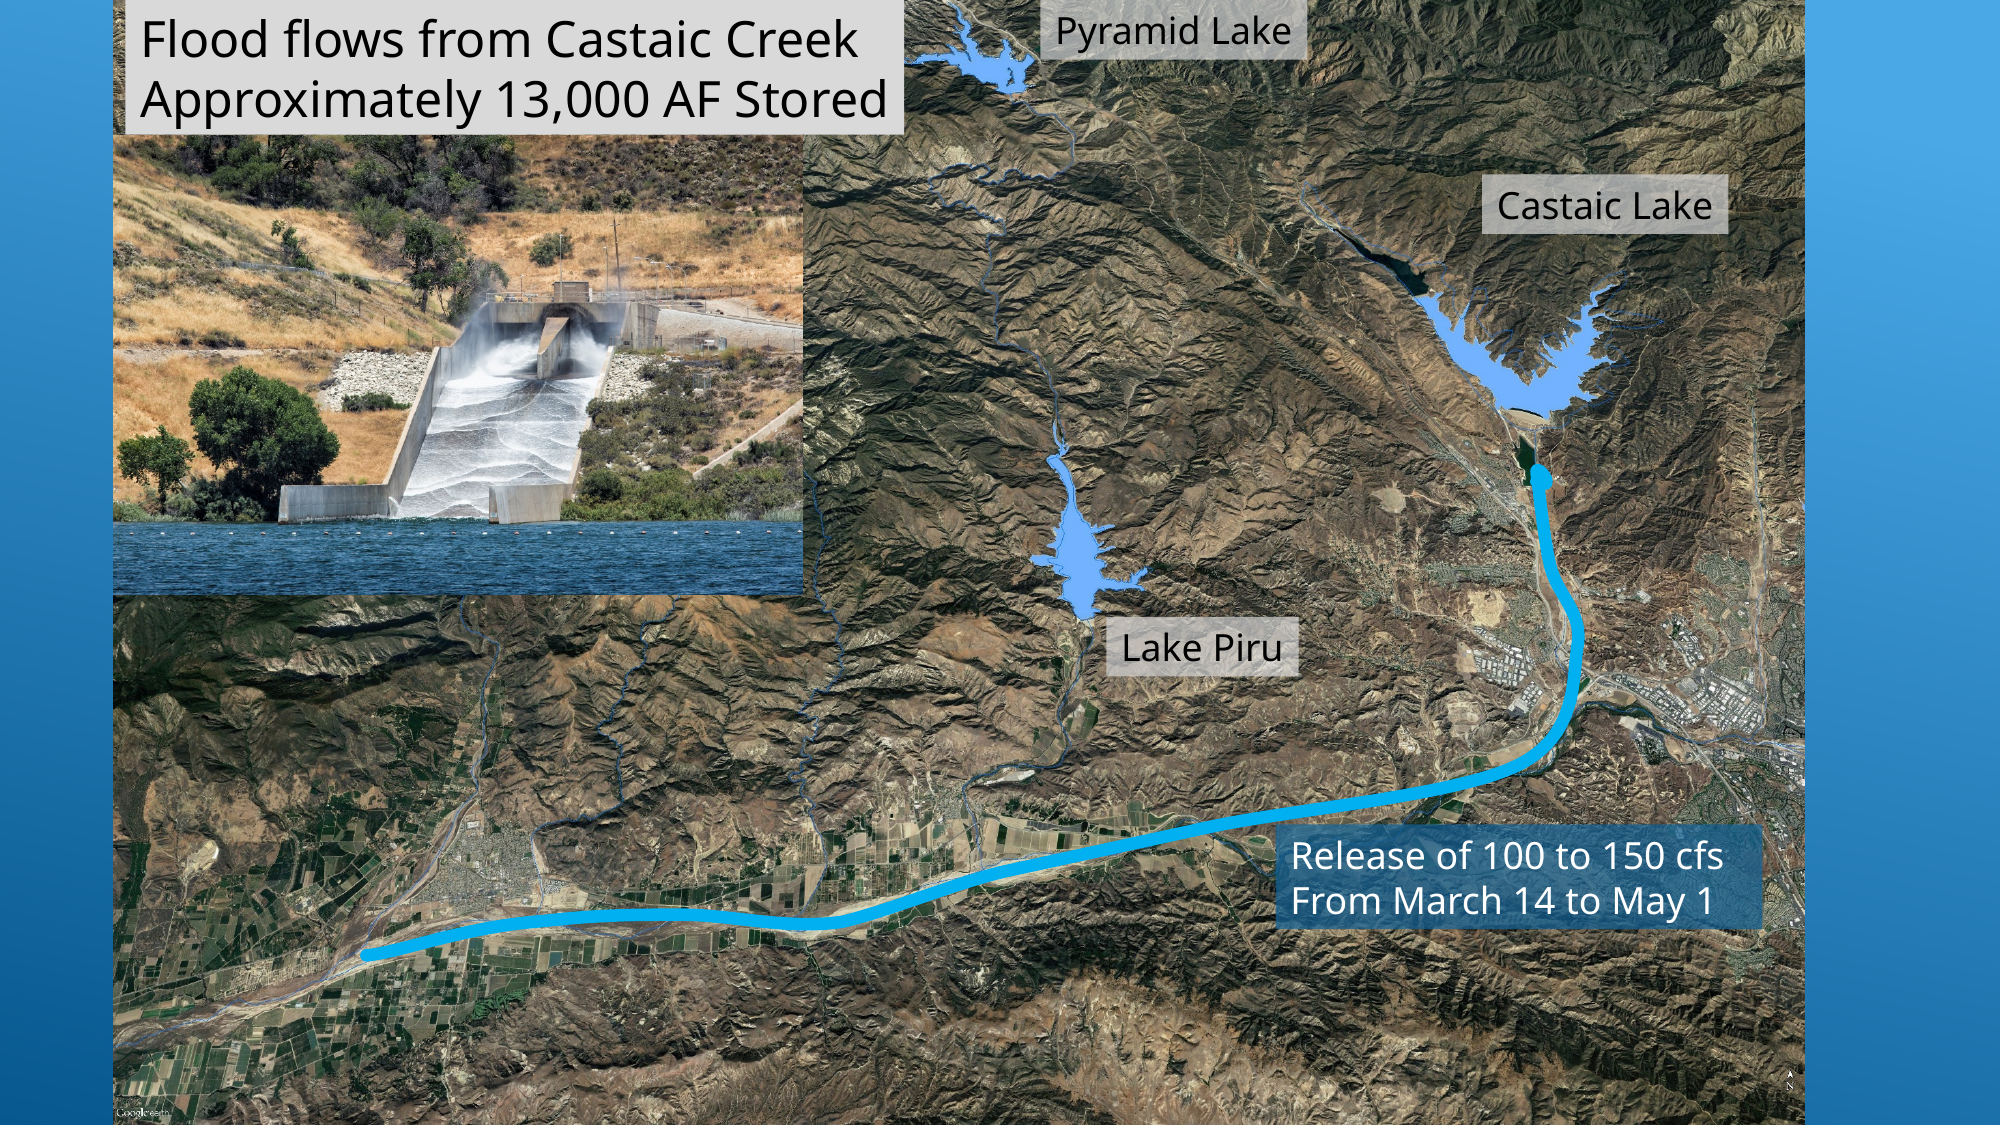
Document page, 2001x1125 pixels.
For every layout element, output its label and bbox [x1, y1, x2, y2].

picture [112, 0, 1805, 1125]
